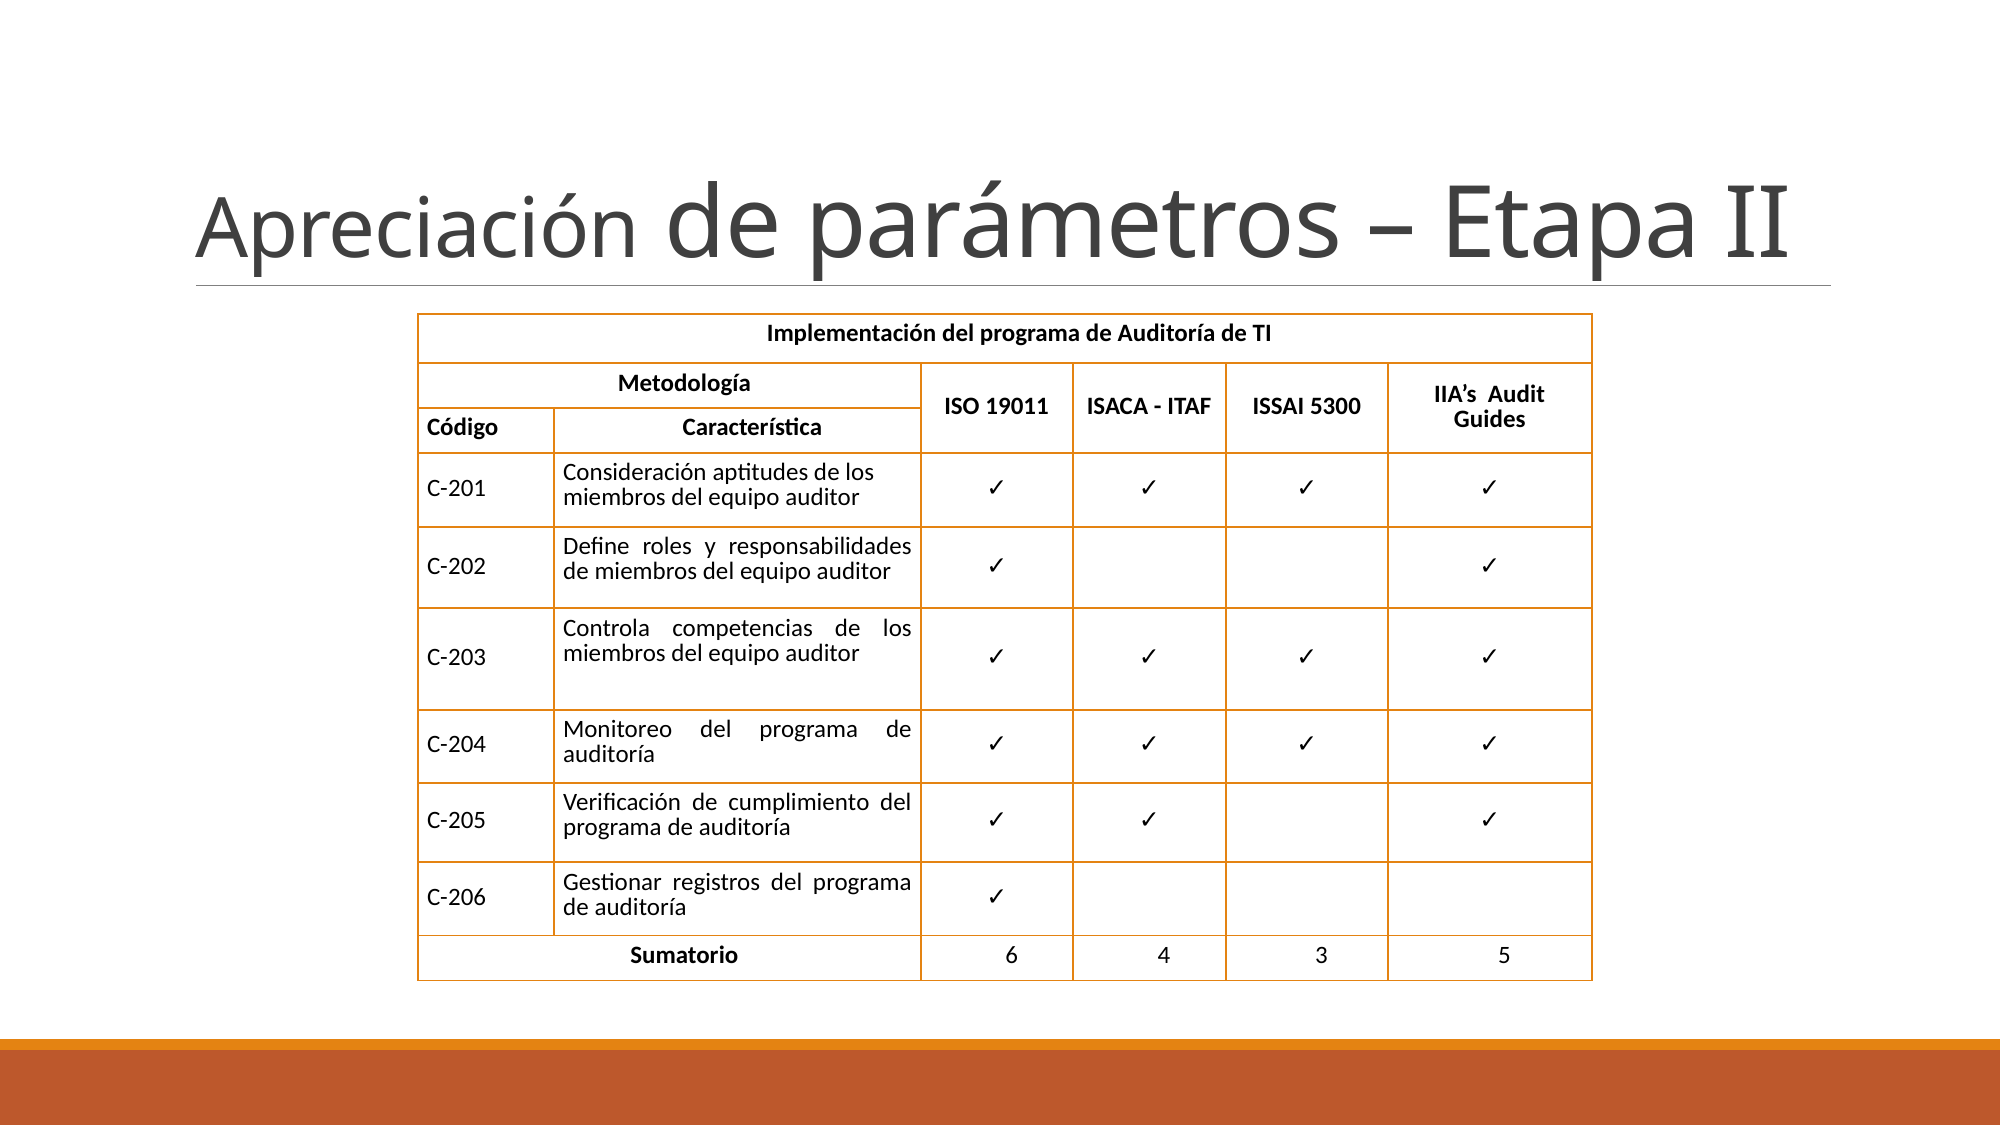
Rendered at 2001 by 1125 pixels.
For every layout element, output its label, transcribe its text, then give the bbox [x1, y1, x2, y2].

table_cell ✓ [1074, 711, 1225, 782]
table_cell ✓ [922, 528, 1072, 607]
table_cell IIA’s Audit Guides [1389, 364, 1591, 452]
table_cell ✓ [922, 454, 1072, 526]
table_cell Sumatorio [419, 936, 920, 980]
title Apreciación de parámetros – Etapa II [180, 47, 1830, 285]
table_cell [1227, 528, 1387, 607]
table_cell 5 [1389, 936, 1591, 980]
table_cell C-203 [419, 609, 553, 709]
table_cell ISSAI 5300 [1227, 364, 1387, 452]
table_cell ISACA - ITAF [1074, 364, 1225, 452]
table_cell Característica [555, 409, 920, 452]
table_cell ✓ [1389, 784, 1591, 861]
table_cell Define roles y responsabilidades de miembros del equipo auditor [555, 528, 920, 607]
table_cell C-206 [419, 863, 553, 935]
table_cell ✓ [1389, 528, 1591, 607]
table_cell ISO 19011 [922, 364, 1072, 452]
table_cell ✓ [1389, 609, 1591, 709]
table_cell [1389, 863, 1591, 935]
table_cell Metodología [419, 364, 920, 407]
table_cell ✓ [1227, 454, 1387, 526]
table_cell ✓ [1074, 609, 1225, 709]
table_cell Monitoreo del programa de auditoría [555, 711, 920, 782]
table_cell ✓ [1074, 454, 1225, 526]
table_cell Verificación de cumplimiento del programa de auditoría [555, 784, 920, 861]
table_cell [1227, 863, 1387, 935]
table_header Implementación del programa de Auditoría de TI [419, 315, 1591, 362]
table_cell Controla competencias de los miembros del equipo auditor [555, 609, 920, 709]
table_cell ✓ [1227, 609, 1387, 709]
table_cell 4 [1074, 936, 1225, 980]
table_cell ✓ [922, 609, 1072, 709]
table_cell ✓ [1389, 711, 1591, 782]
table_cell C-201 [419, 454, 553, 526]
table_cell C-202 [419, 528, 553, 607]
table_cell C-204 [419, 711, 553, 782]
table_cell ✓ [922, 784, 1072, 861]
table_cell [1074, 863, 1225, 935]
table_cell ✓ [1227, 711, 1387, 782]
table_cell Código [419, 409, 553, 452]
table_cell ✓ [922, 711, 1072, 782]
table_cell Gestionar registros del programa de auditoría [555, 863, 920, 935]
table_cell ✓ [922, 863, 1072, 935]
table_cell ✓ [1389, 454, 1591, 526]
table_cell 3 [1227, 936, 1387, 980]
table_cell 6 [922, 936, 1072, 980]
table_cell ✓ [1074, 784, 1225, 861]
table_cell [1227, 784, 1387, 861]
table_cell Consideración aptitudes de los miembros del equipo auditor [555, 454, 920, 526]
table_cell C-205 [419, 784, 553, 861]
table_cell [1074, 528, 1225, 607]
